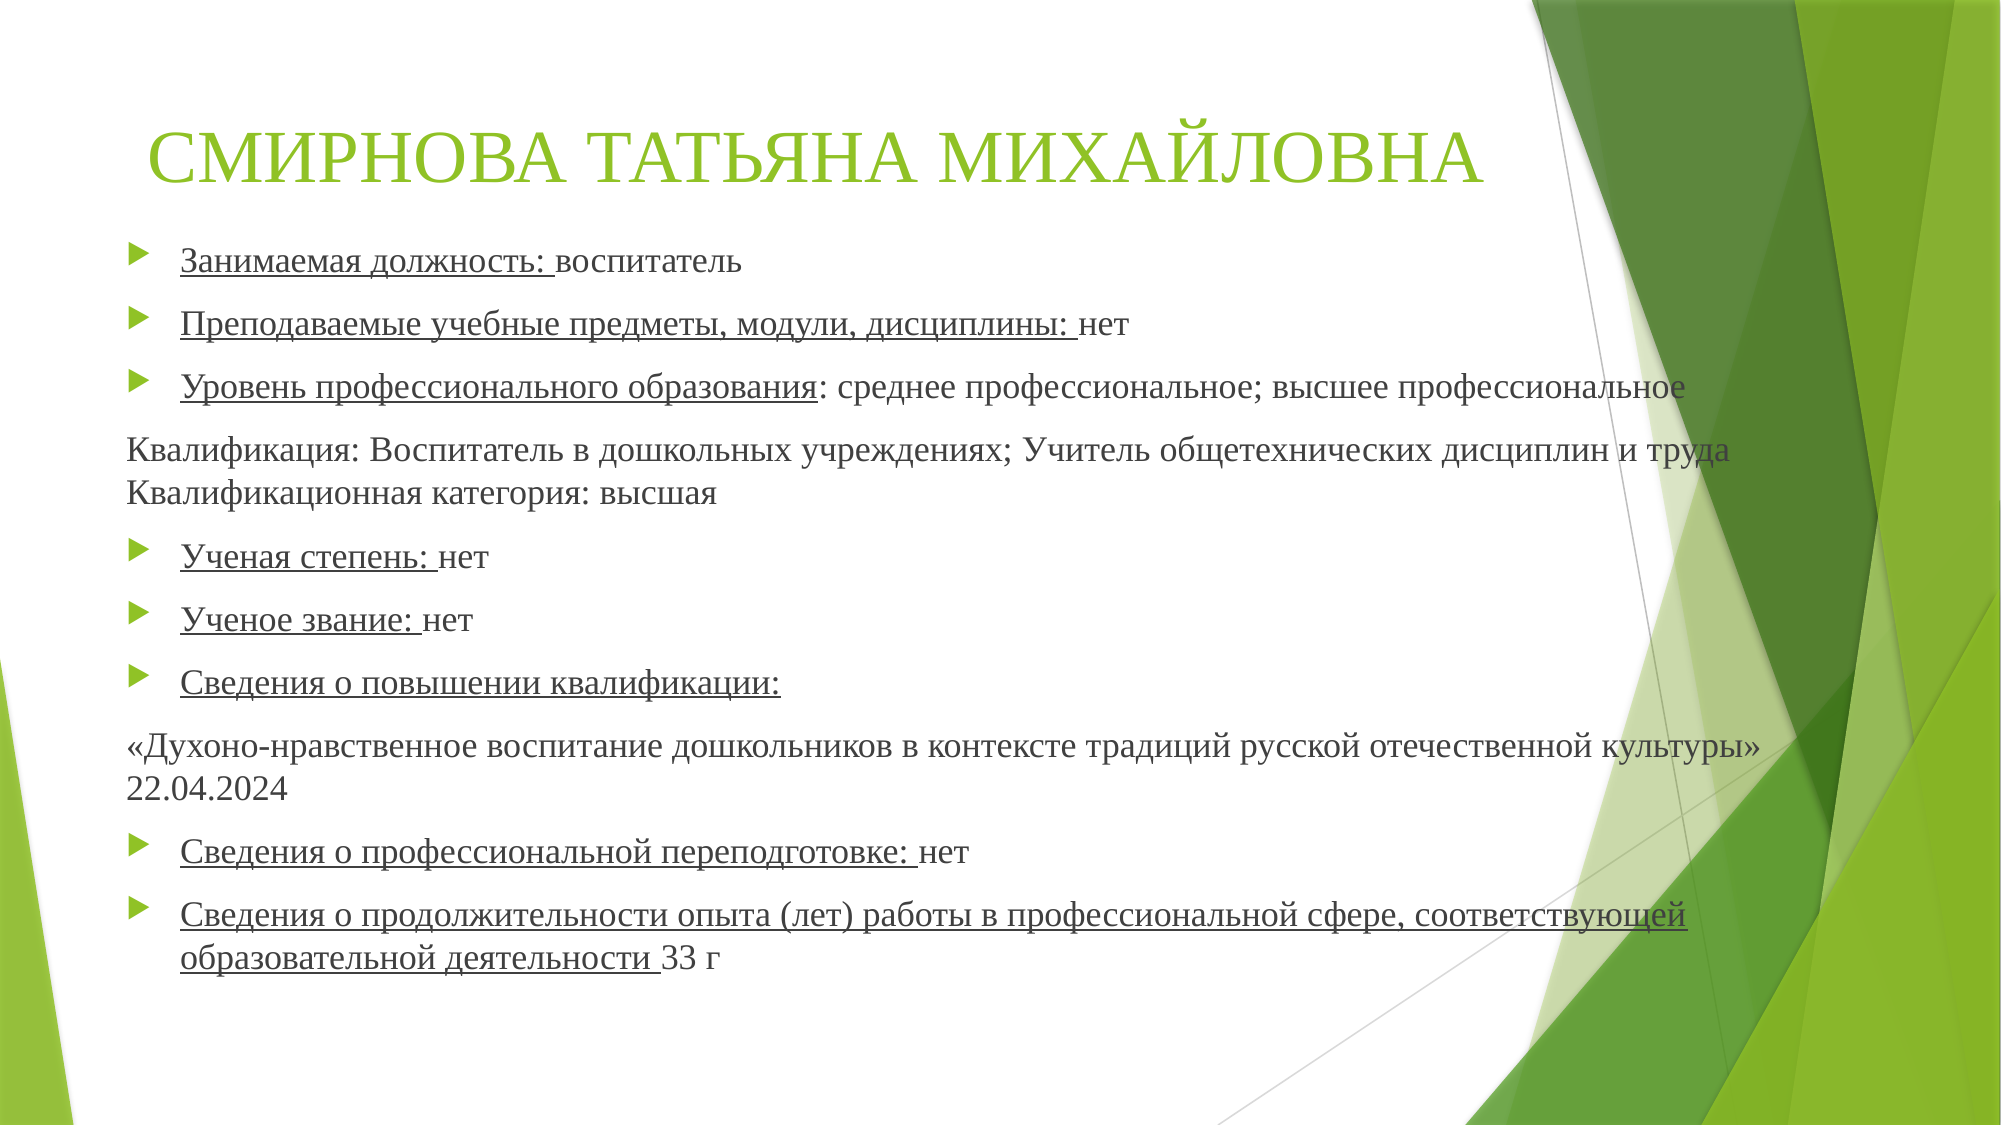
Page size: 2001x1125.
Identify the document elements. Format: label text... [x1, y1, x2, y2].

title СМИРНОВА ТАТЬЯНА МИХАЙЛОВНА [111, 99, 1522, 225]
list Занимаемая должность: воспитатель Преподаваемые учебные предметы, модули, дисциплины: нет Уровень профессионального образования: среднее профессиональное; высшее профессиональное Квалификация: Воспитатель в дошкольных учреждениях; Учитель общетехнических дисциплин и труда Квалификационная категория: высшая Ученая степень: нет Ученое звание: нет Сведения о повышении квалификации: «Духоно-нравственное воспитание дошкольников в контексте традиций русской отечественной культуры» 22.04.2024 Сведения о профессиональной переподготовке: нет Сведения о продолжительности опыта (лет) работы в профессиональной сфере, соответствующей образовательной деятельности 33 г [111, 229, 1853, 992]
